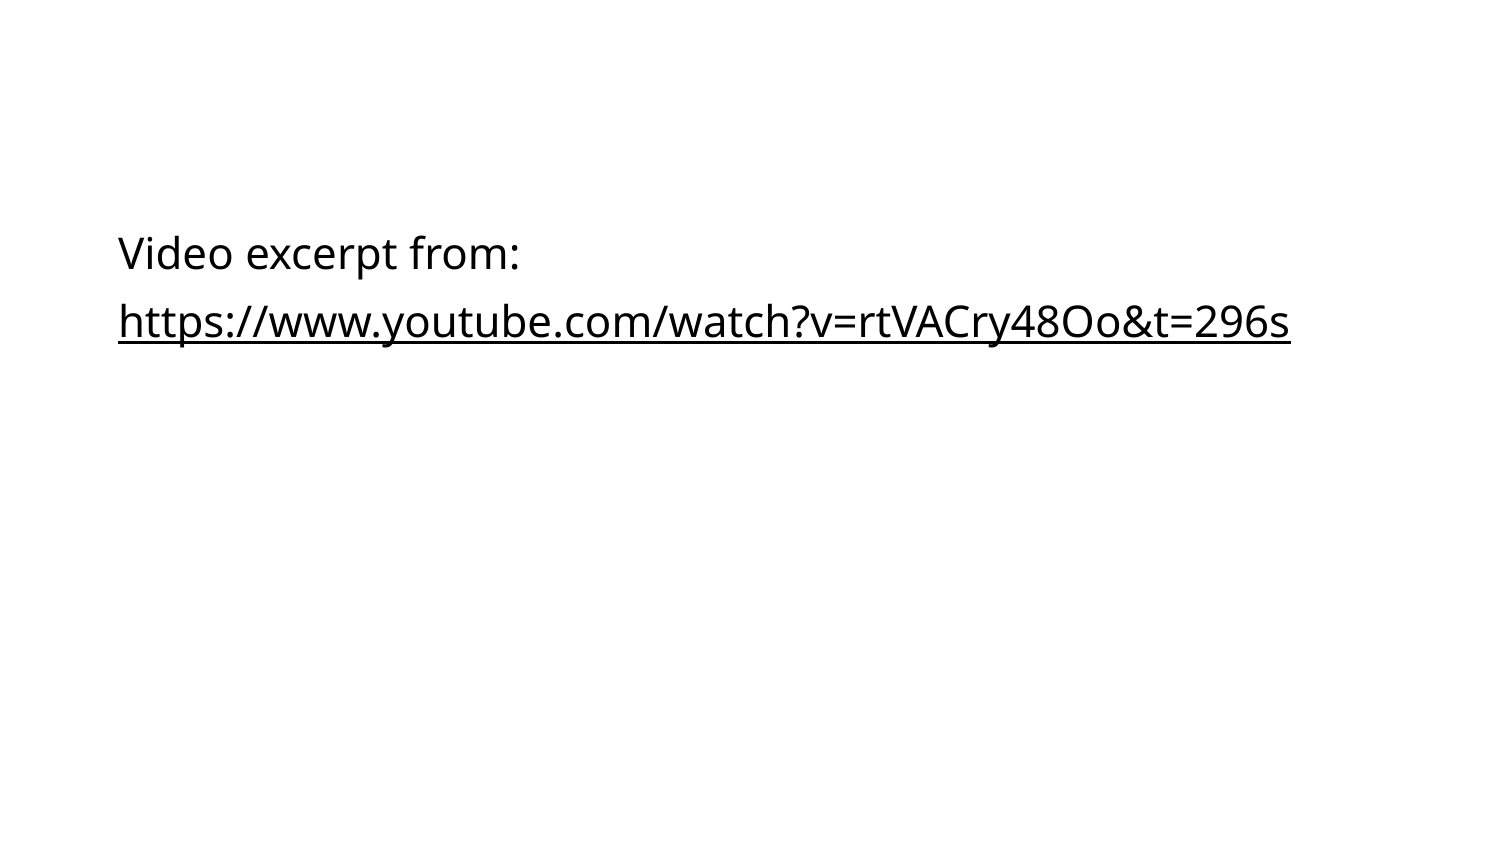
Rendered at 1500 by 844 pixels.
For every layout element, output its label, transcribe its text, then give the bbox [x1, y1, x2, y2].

list Video excerpt from: https://www.youtube.com/watch?v=rtVACry48Oo&t=296s [103, 224, 1397, 760]
